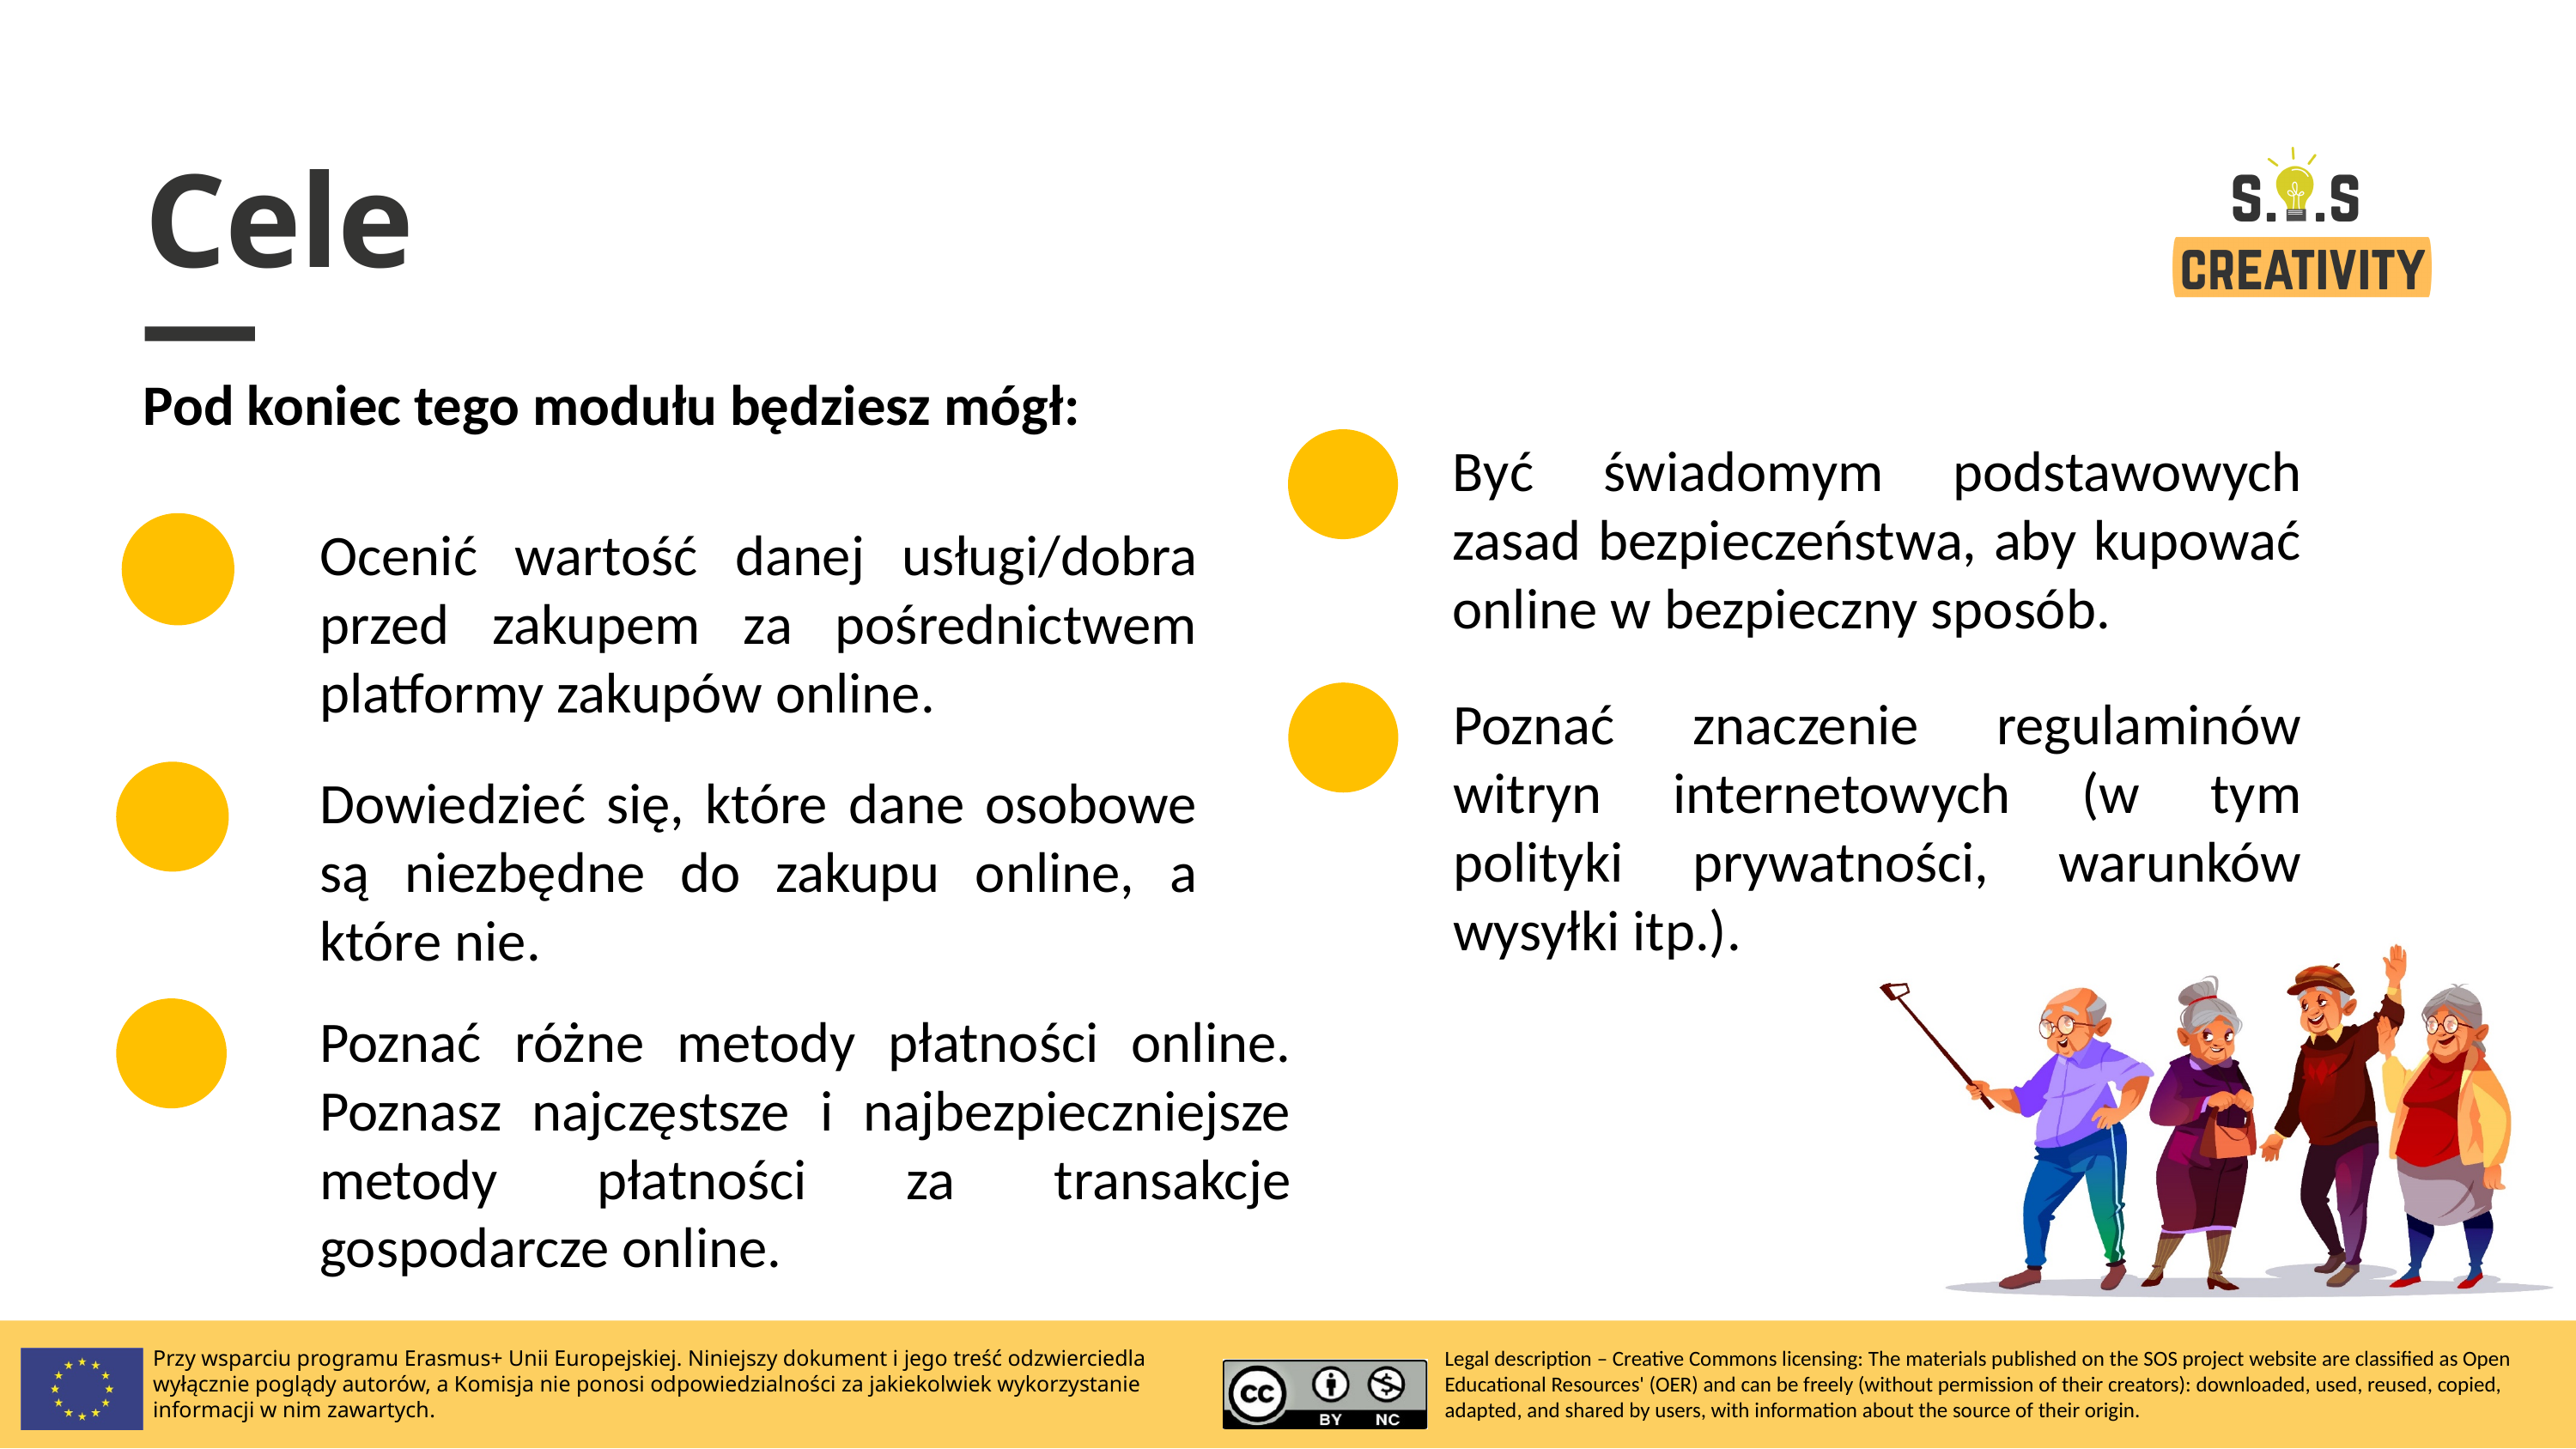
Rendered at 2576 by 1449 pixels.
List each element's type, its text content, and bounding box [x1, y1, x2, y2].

text_box Legal description – Creative Commons licensing: The materials published on the SOS project website are classified as Open Educational Resources' (OER) and can be freely (without permission of their creators): downloaded, used, reused, copied, adapted, and shared by users, with information about the source of their origin. [1432, 1338, 2576, 1428]
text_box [116, 760, 1213, 982]
picture [21, 1348, 143, 1430]
text_box Cele [143, 136, 1674, 294]
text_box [1288, 681, 2318, 972]
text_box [1287, 427, 2318, 650]
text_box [121, 511, 1213, 733]
text_box Pod koniec tego modułu będziesz mógł: [143, 367, 1846, 498]
text_box Przy wsparciu programu Erasmus+ Unii Europejskiej. Niniejszy dokument i jego treść odzwierciedla wyłącznie poglądy autorów, a Komisja nie ponosi odpowiedzialności za jakiekolwiek wykorzystanie informacji w nim zawartych. [140, 1338, 1224, 1428]
picture [1223, 1359, 1429, 1430]
picture [1856, 908, 2576, 1320]
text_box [115, 997, 1307, 1289]
picture [2172, 147, 2432, 298]
